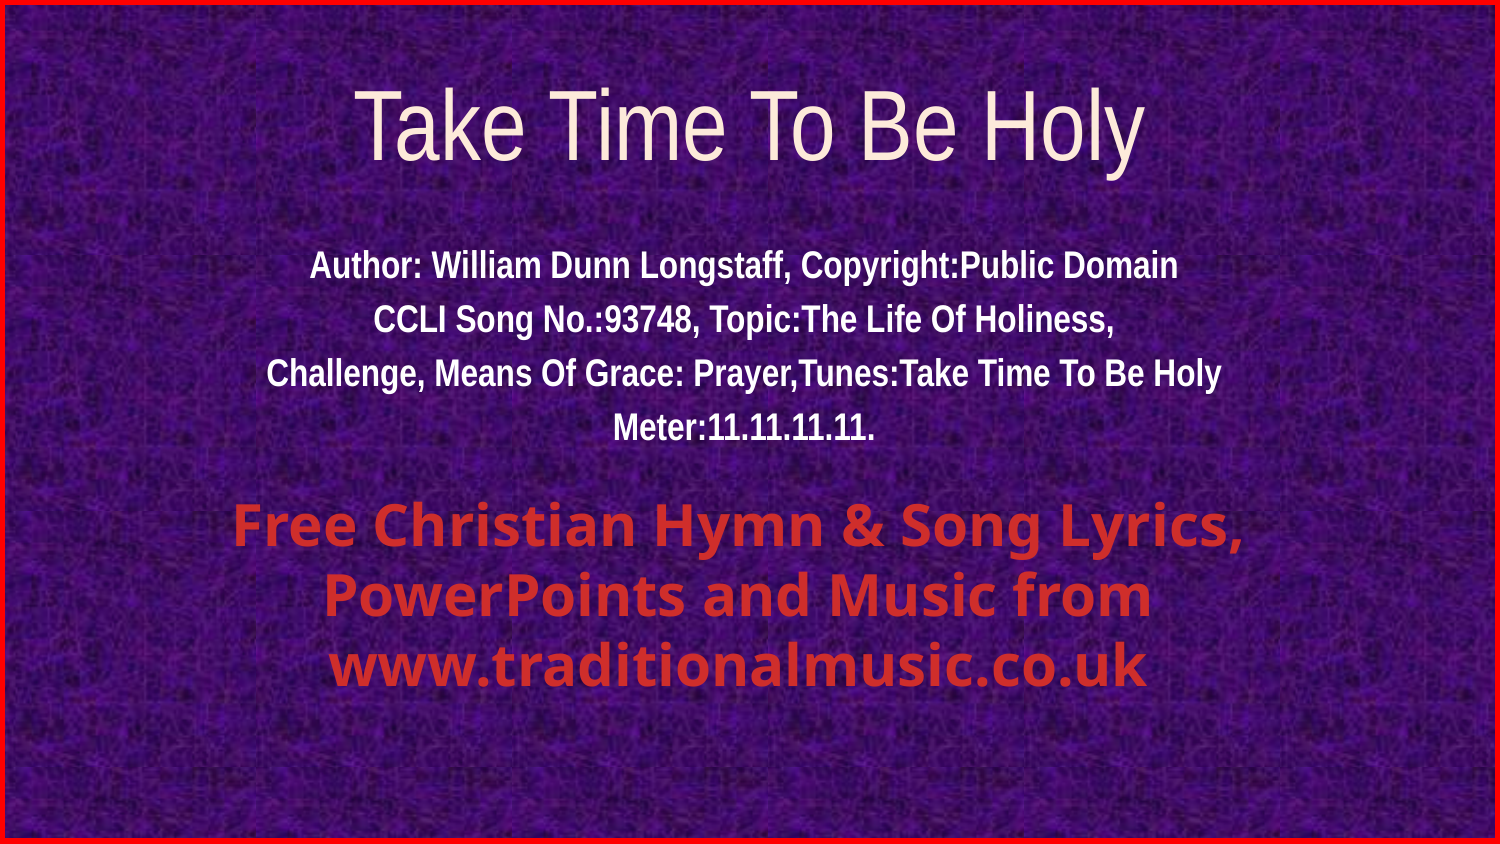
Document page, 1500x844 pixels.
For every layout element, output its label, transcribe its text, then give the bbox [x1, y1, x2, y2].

picture [5, 5, 1495, 838]
subtitle Author: William Dunn Longstaff, Copyright:Public Domain CCLI Song No.:93748, Topic:The Life Of Holiness, Challenge, Means Of Grace: Prayer,Tunes:Take Time To Be Holy Meter:11.11.11.11. [41, 232, 1447, 458]
title Take Time To Be Holy [41, 43, 1459, 198]
